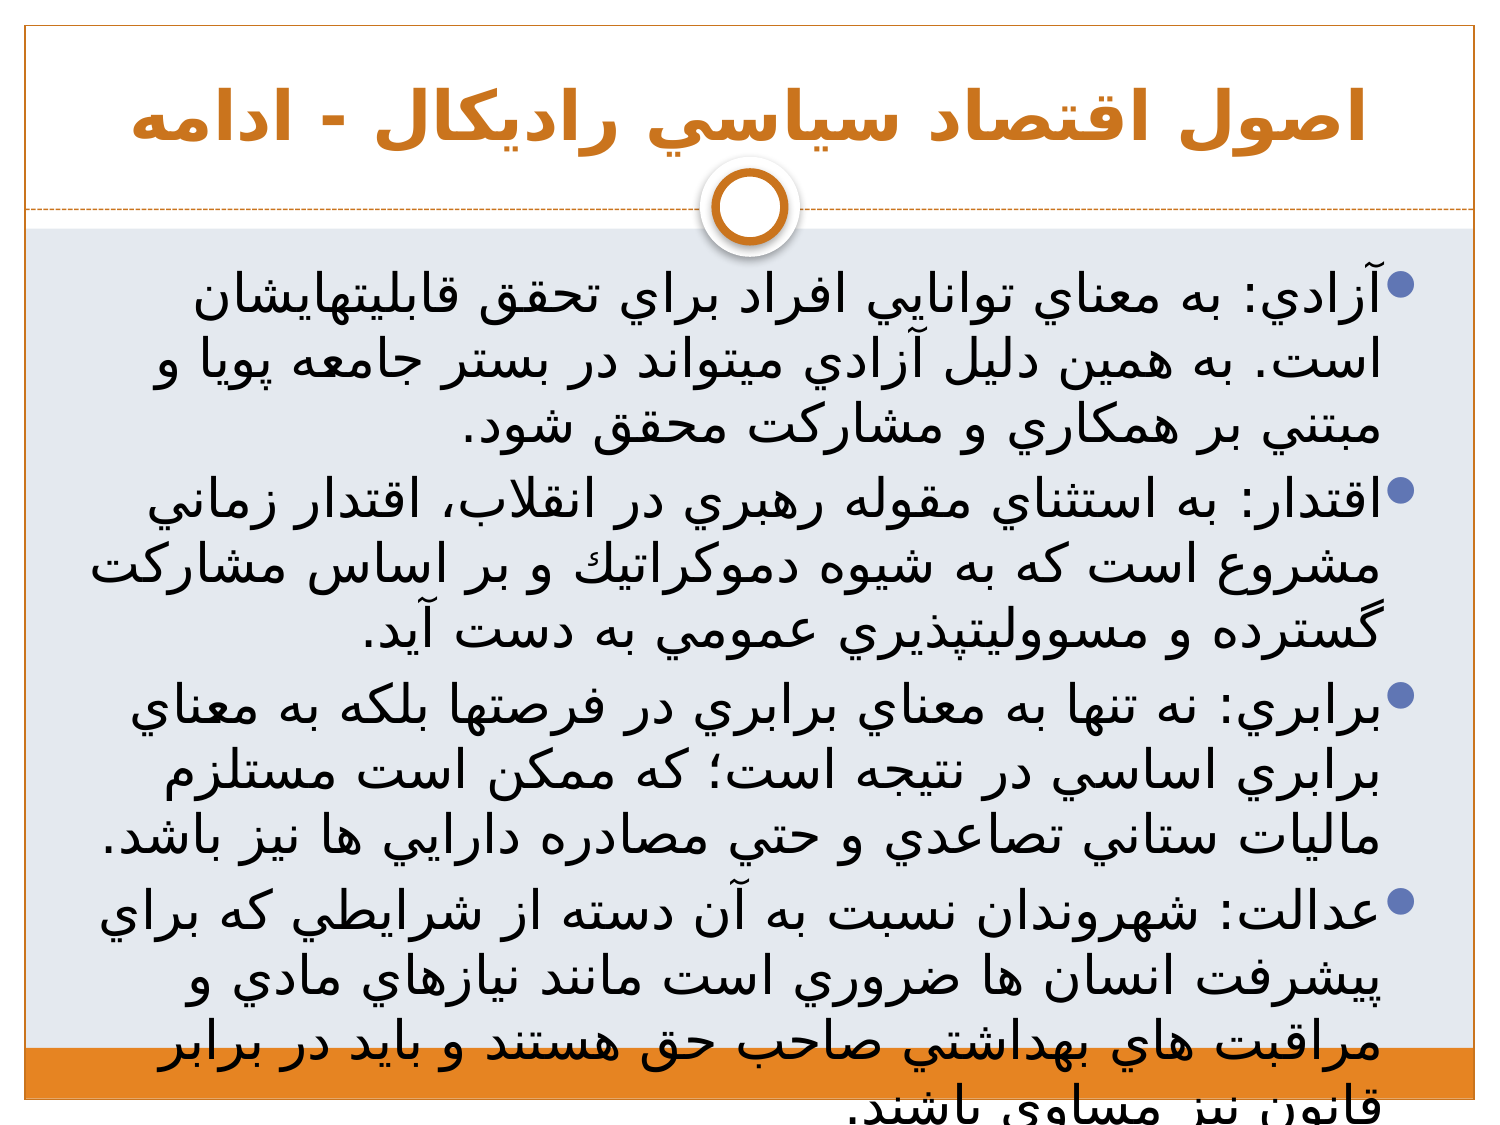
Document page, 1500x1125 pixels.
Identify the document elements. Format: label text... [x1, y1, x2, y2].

list آزادي: به معناي توانايي افراد براي تحقق قابليت­هايشان است. به همين دليل آزادي مي­تواند در بستر جامعه پويا و مبتني بر همكاري و مشاركت محقق شود. اقتدار: ‌به استثناي مقوله رهبري در انقلاب، اقتدار زماني مشروع است كه به شيوه دموكراتيك و بر اساس مشاركت گسترده و مسووليت­پذيري عمومي به دست آيد. برابري:‌ نه تنها به معناي برابري در فرصت­ها بلكه به معناي برابري اساسي در نتيجه است؛ كه ممكن است مستلزم ماليات ستاني تصاعدي و حتي مصادره دارايي ها نيز باشد. عدالت: شهروندان نسبت به آن دسته از شرايطي كه براي پيشرفت انسان ها ضروري است مانند نيازهاي مادي و مراقبت هاي بهداشتي صاحب حق هستند و بايد در برابر قانون نيز مساوي باشند. كارايي: منابع جامعه بايد به گونه اي استفاده شود كه به بهترين شكل ممكن به تحقق اهداف ناملموسي مانند عدالت،‌انسجام و ... منجر شود. [49, 250, 1445, 1001]
title اصول اقتصاد سياسي راديكال - ادامه [49, 37, 1450, 163]
